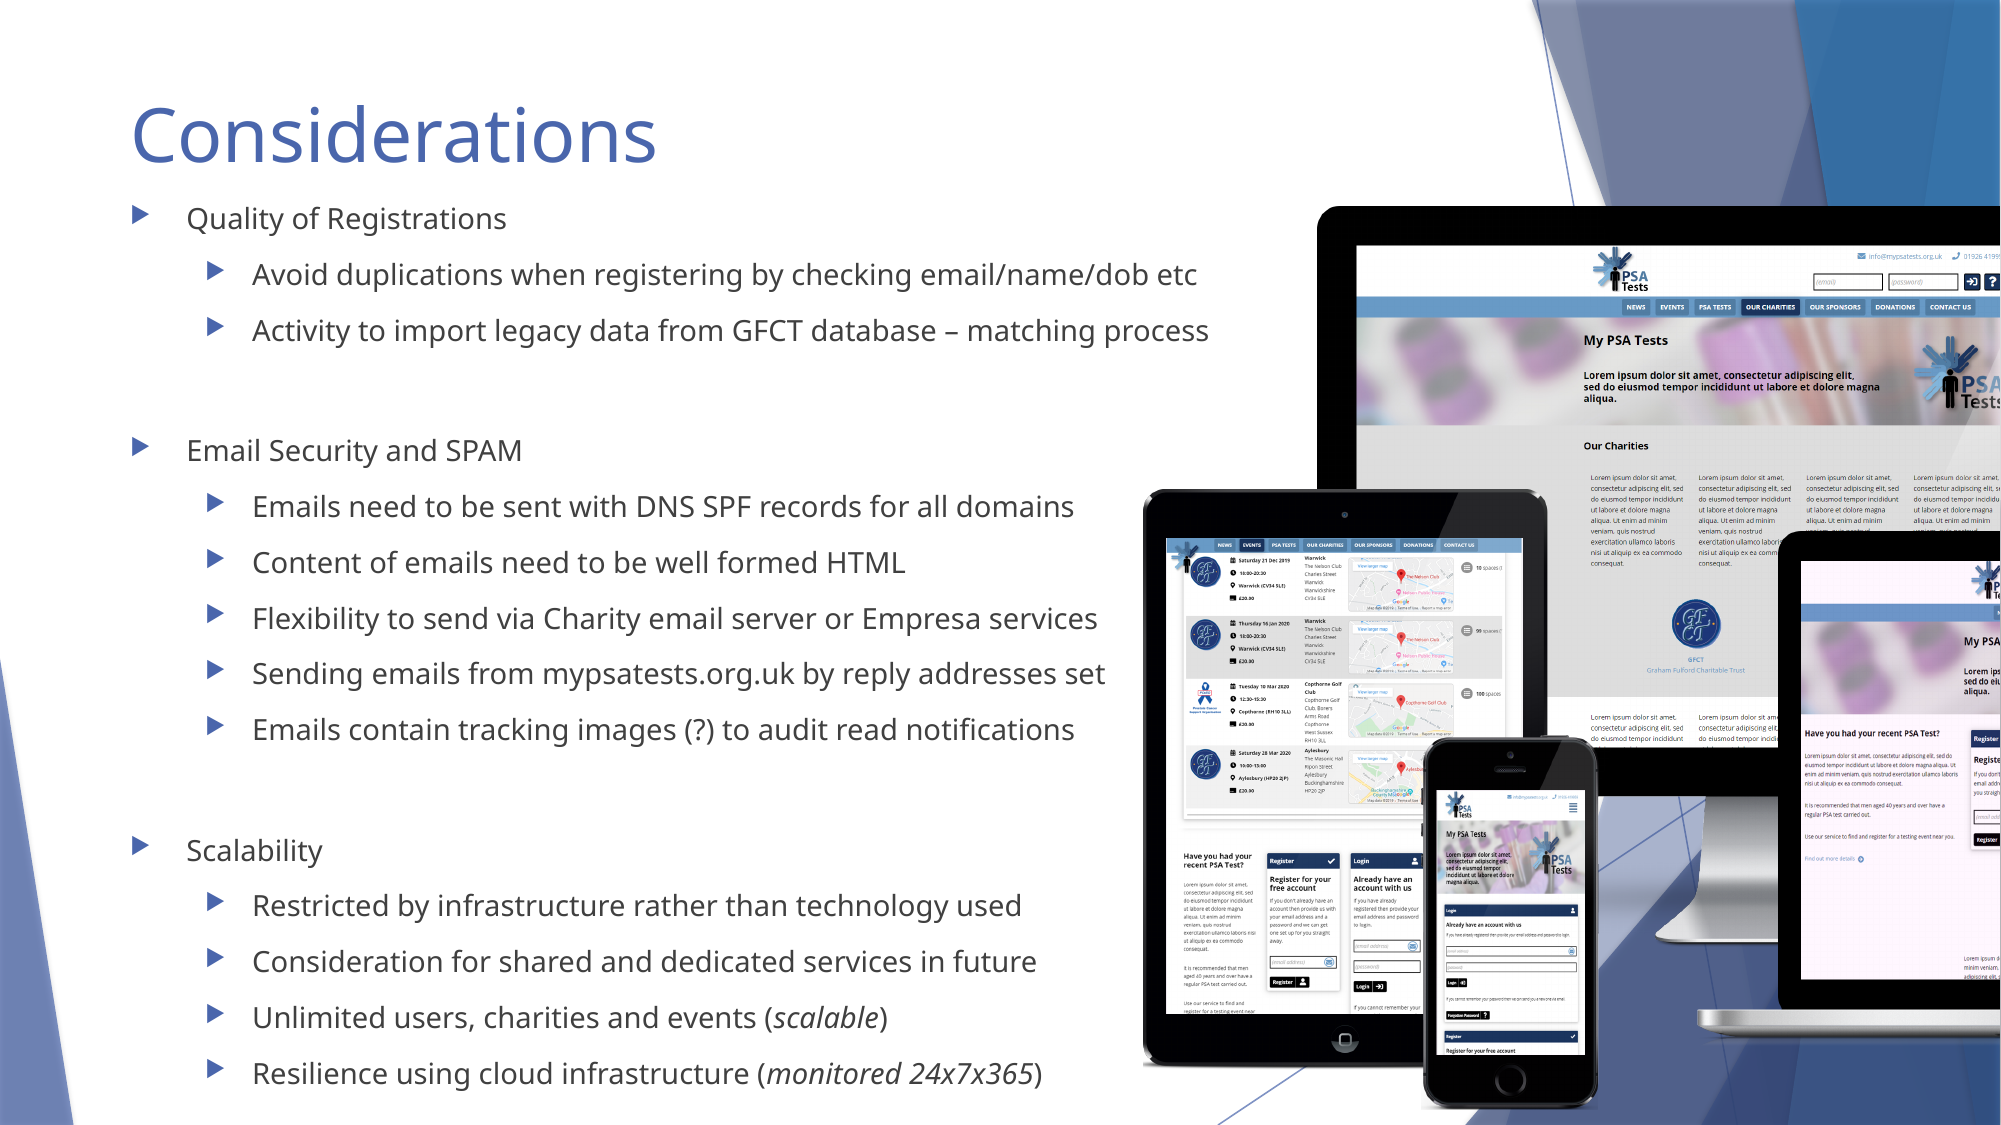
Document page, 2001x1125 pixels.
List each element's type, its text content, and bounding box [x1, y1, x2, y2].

list Quality of Registrations Avoid duplications when registering by checking email/name/dob etc Activity to import legacy data from GFCT database – matching process Email Security and SPAM Emails need to be sent with DNS SPF records for all domains Content of emails need to be well formed HTML Flexibility to send via Charity email server or Empresa services Sending emails from mypsatests.org.uk by reply addresses set Emails contain tracking images (?) to audit read notifications Scalability Restricted by infrastructure rather than technology used Consideration for shared and dedicated services in future Unlimited users, charities and events (scalable) Resilience using cloud infrastructure (monitored 24x7x365) [115, 193, 1107, 1045]
title Considerations [115, 79, 1526, 193]
picture [1111, 140, 2000, 1125]
